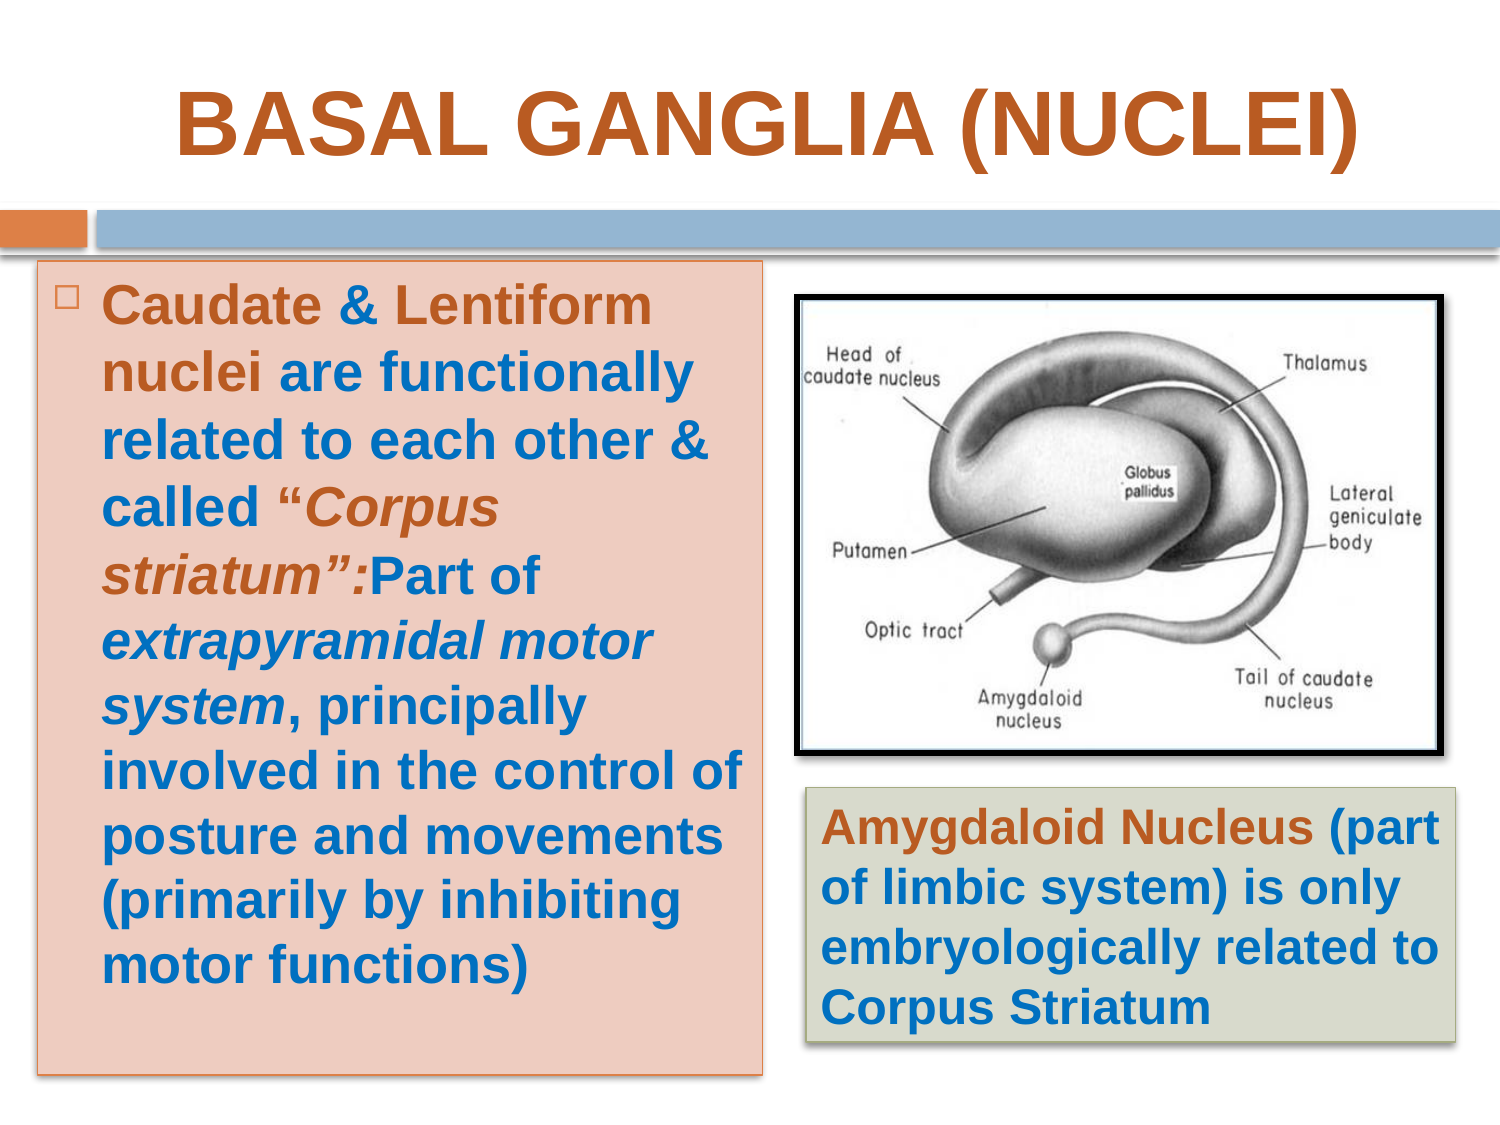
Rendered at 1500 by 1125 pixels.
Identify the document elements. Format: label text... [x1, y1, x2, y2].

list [799, 299, 1438, 751]
list Caudate & Lentiform nuclei are functionally related to each other & called “Corpus striatum”:Part of extrapyramidal motor system, principally involved in the control of posture and movements (primarily by inhibiting motor functions) [37, 260, 763, 1076]
text_box Amygdaloid Nucleus (part of limbic system) is only embryologically related to Corpus Striatum [805, 787, 1456, 1043]
title BASAL GANGLIA (NUCLEI) [99, 37, 1438, 200]
